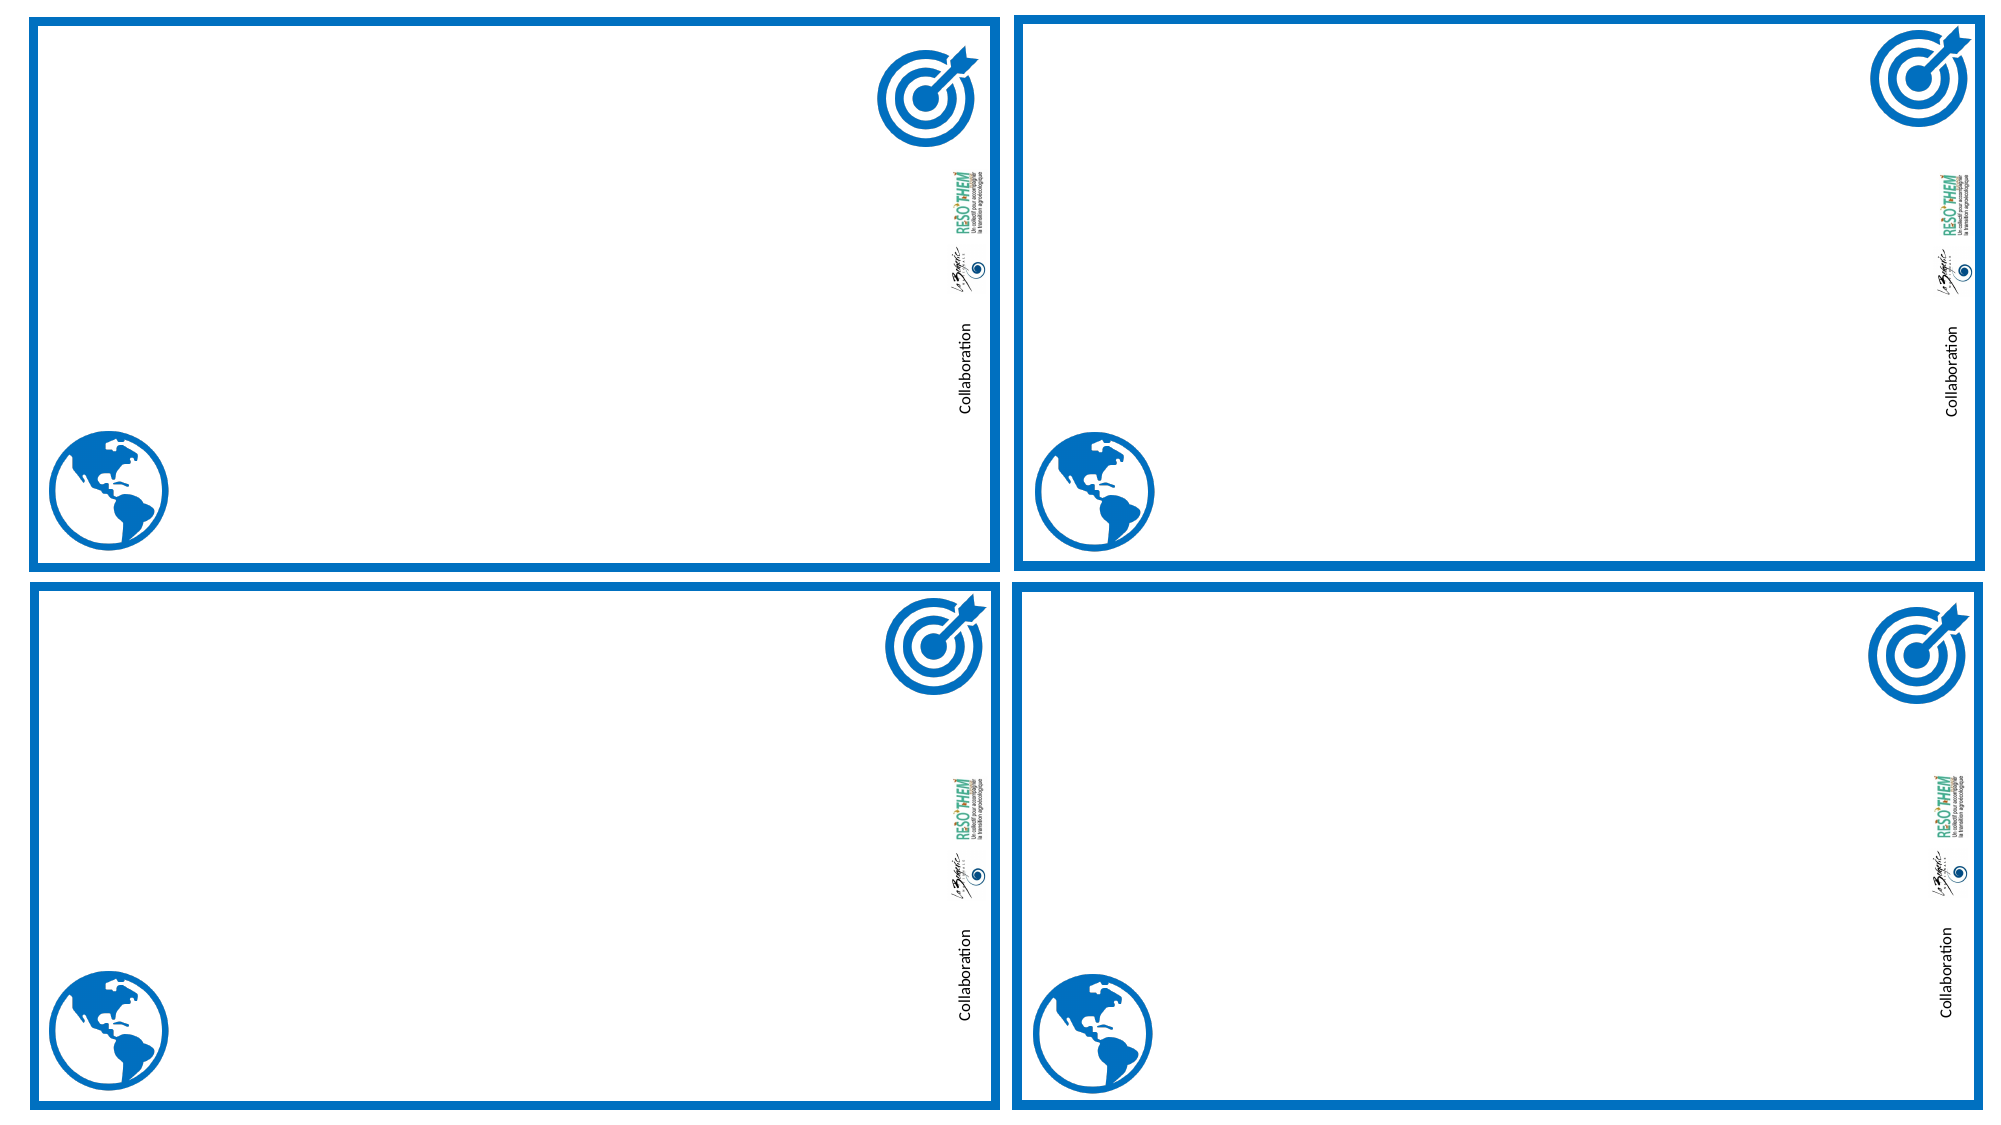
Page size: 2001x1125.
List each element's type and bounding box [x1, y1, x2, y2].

picture [1017, 958, 1168, 1109]
text_box [1811, 876, 2000, 931]
text_box [33, 586, 996, 1106]
picture [948, 851, 986, 879]
picture [953, 777, 987, 840]
picture [867, 36, 988, 157]
picture [874, 584, 996, 705]
picture [1934, 774, 1968, 838]
text_box [1817, 275, 2000, 329]
text_box [33, 20, 996, 569]
picture [33, 415, 184, 566]
text_box [830, 879, 1091, 933]
picture [953, 170, 987, 234]
picture [1934, 247, 1973, 275]
picture [1929, 849, 1968, 876]
text_box [1016, 586, 1979, 1106]
text_box [1018, 19, 1981, 567]
text_box [830, 272, 1091, 327]
picture [948, 245, 986, 272]
picture [33, 955, 184, 1106]
picture [1940, 173, 1973, 236]
picture [1860, 16, 1981, 137]
picture [1019, 416, 1170, 567]
picture [1858, 593, 1979, 714]
